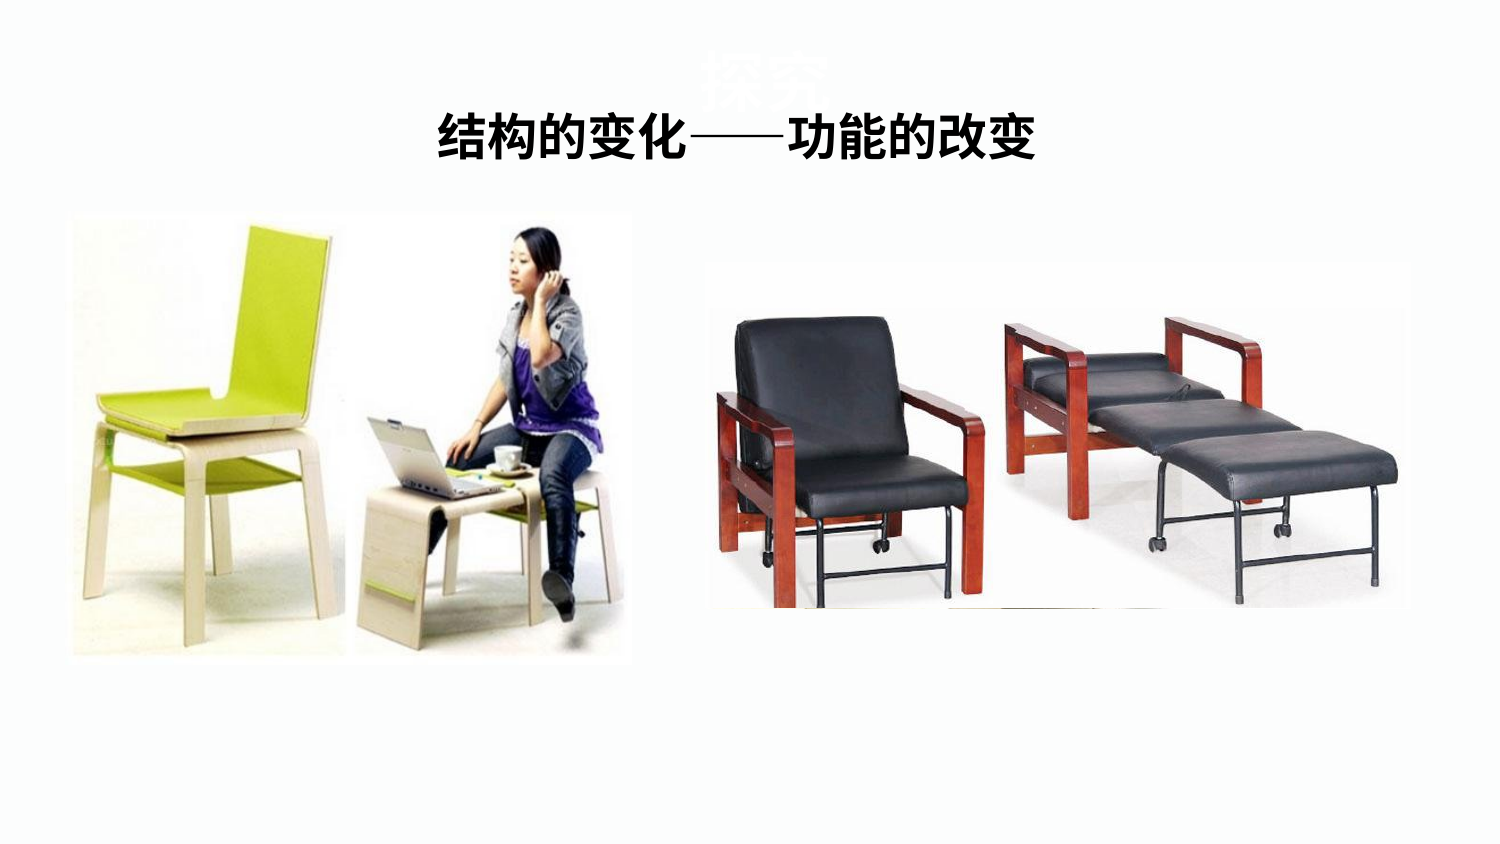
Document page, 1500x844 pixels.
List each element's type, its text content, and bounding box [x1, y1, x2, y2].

text_box 结构的变化——功能的改变 [699, 98, 1188, 173]
picture [65, 211, 632, 665]
text_box 探究 [699, 33, 1425, 175]
text_box [25, 0, 699, 281]
picture [705, 262, 1411, 609]
